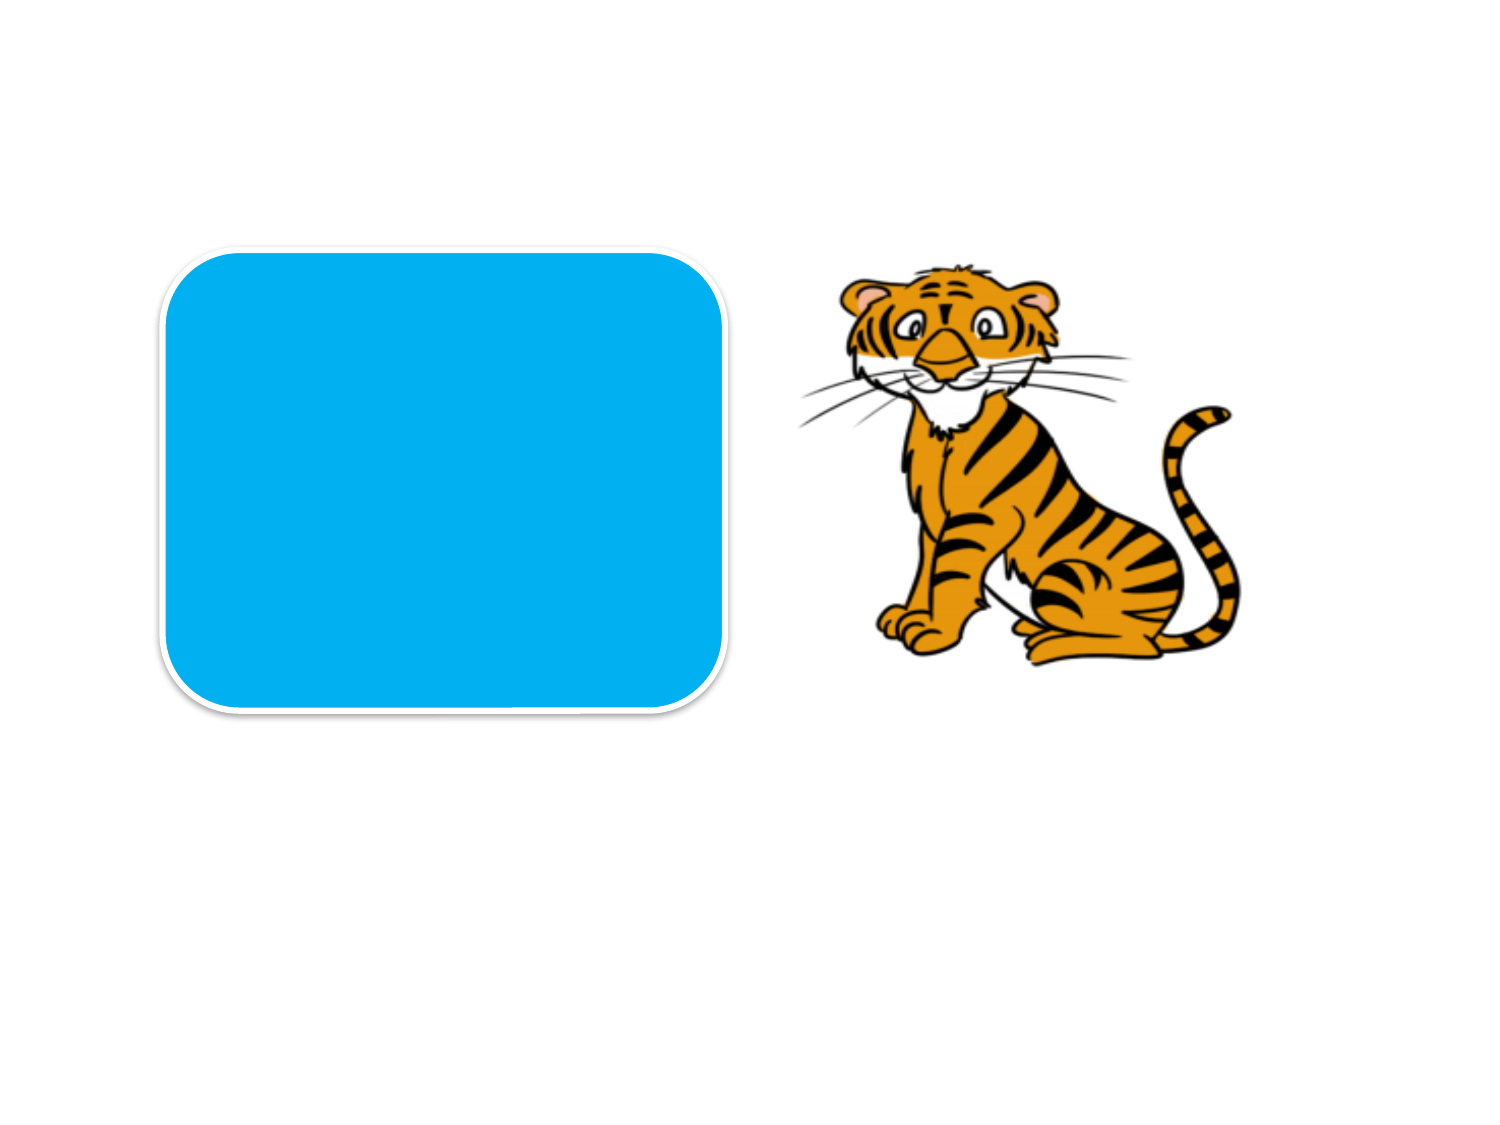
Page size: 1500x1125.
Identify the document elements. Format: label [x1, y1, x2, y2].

text_box [159, 246, 729, 714]
picture [774, 249, 1262, 677]
